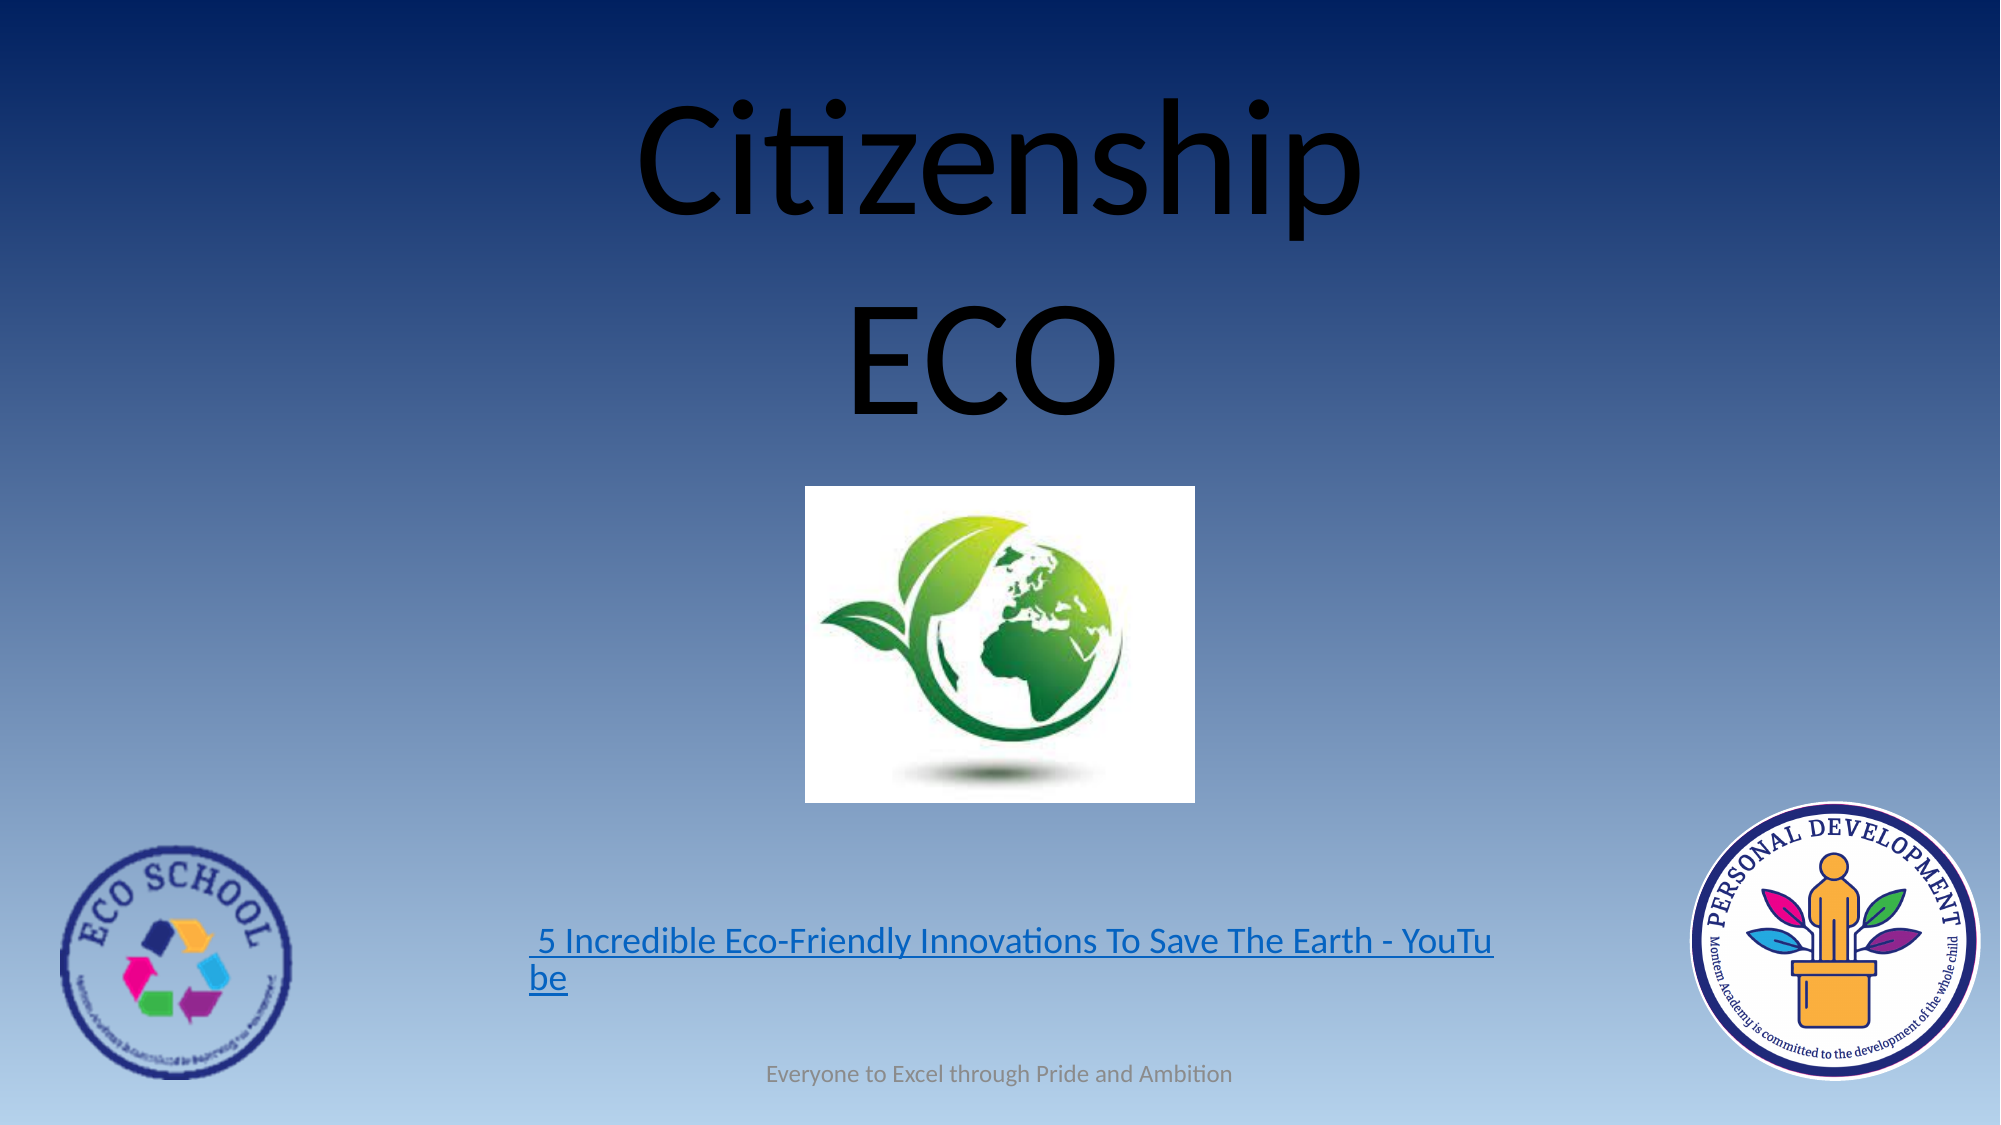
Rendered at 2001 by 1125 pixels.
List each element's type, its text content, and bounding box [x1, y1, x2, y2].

text_box 5 Incredible Eco-Friendly Innovations To Save The Earth - YouTube [514, 908, 1515, 969]
text_box Citizenship ECO [620, 40, 1382, 655]
picture [60, 843, 294, 1080]
text_box [1689, 801, 1981, 1081]
footer Everyone to Excel through Pride and Ambition [662, 1042, 1338, 1103]
picture [805, 486, 1195, 803]
